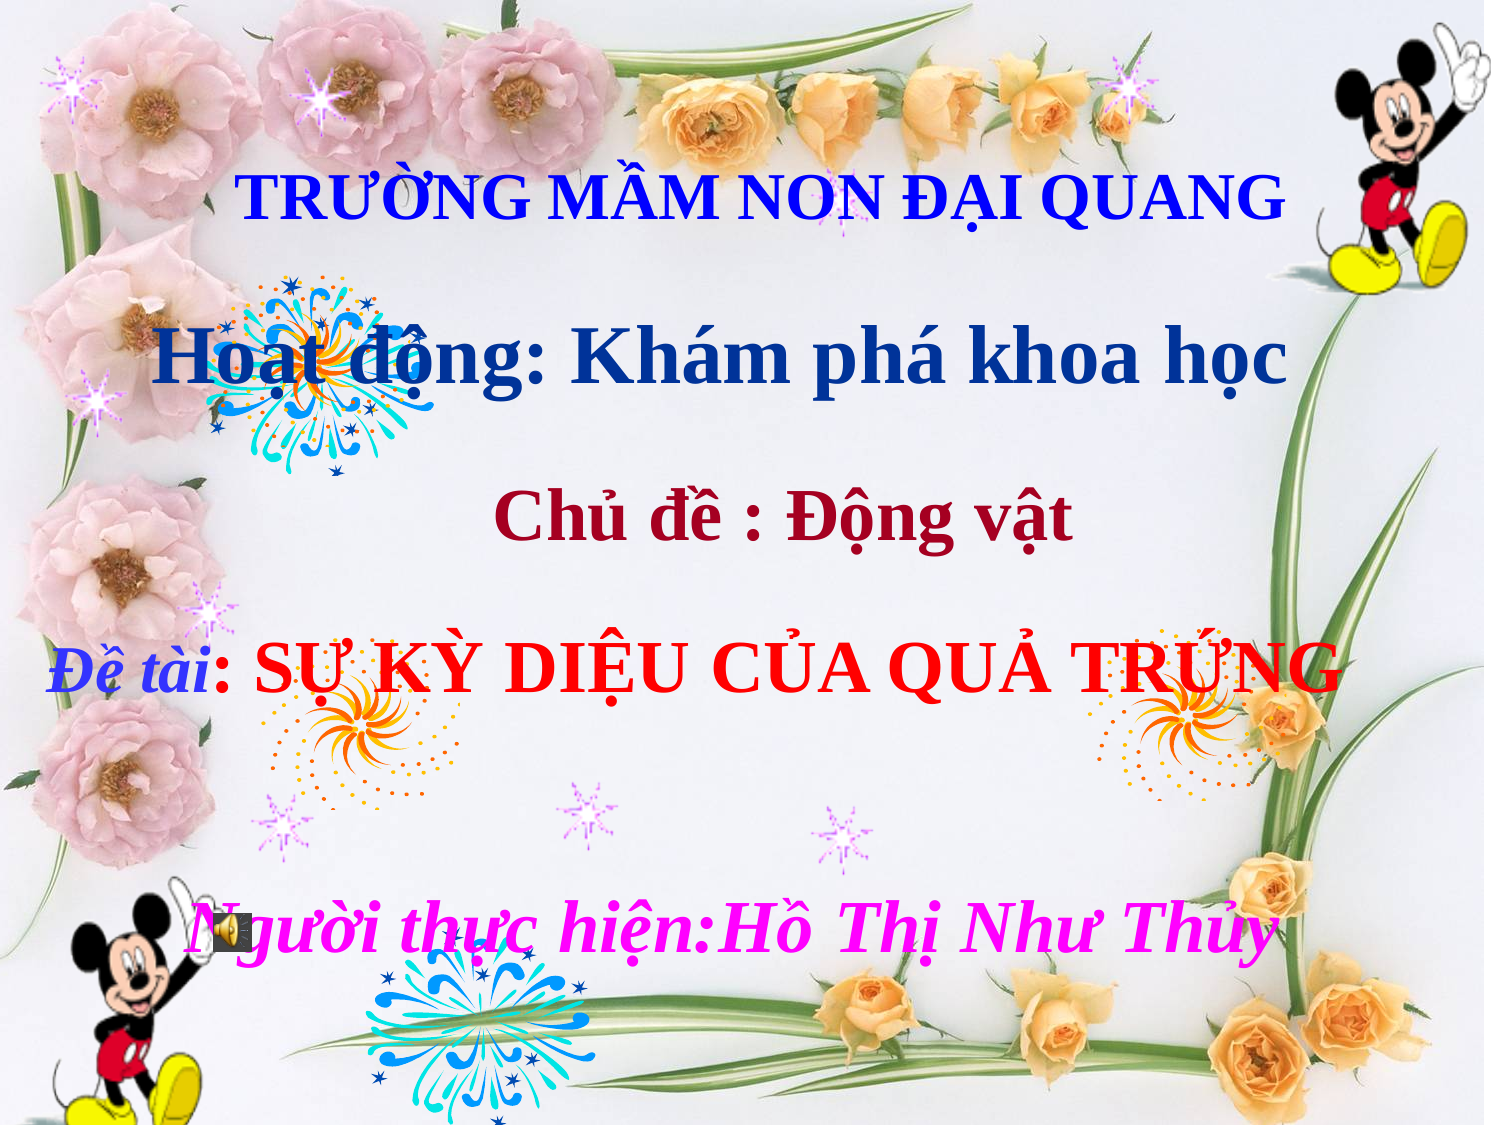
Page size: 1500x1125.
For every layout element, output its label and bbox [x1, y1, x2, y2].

text_box [0, 0, 1491, 1125]
picture [212, 912, 253, 953]
